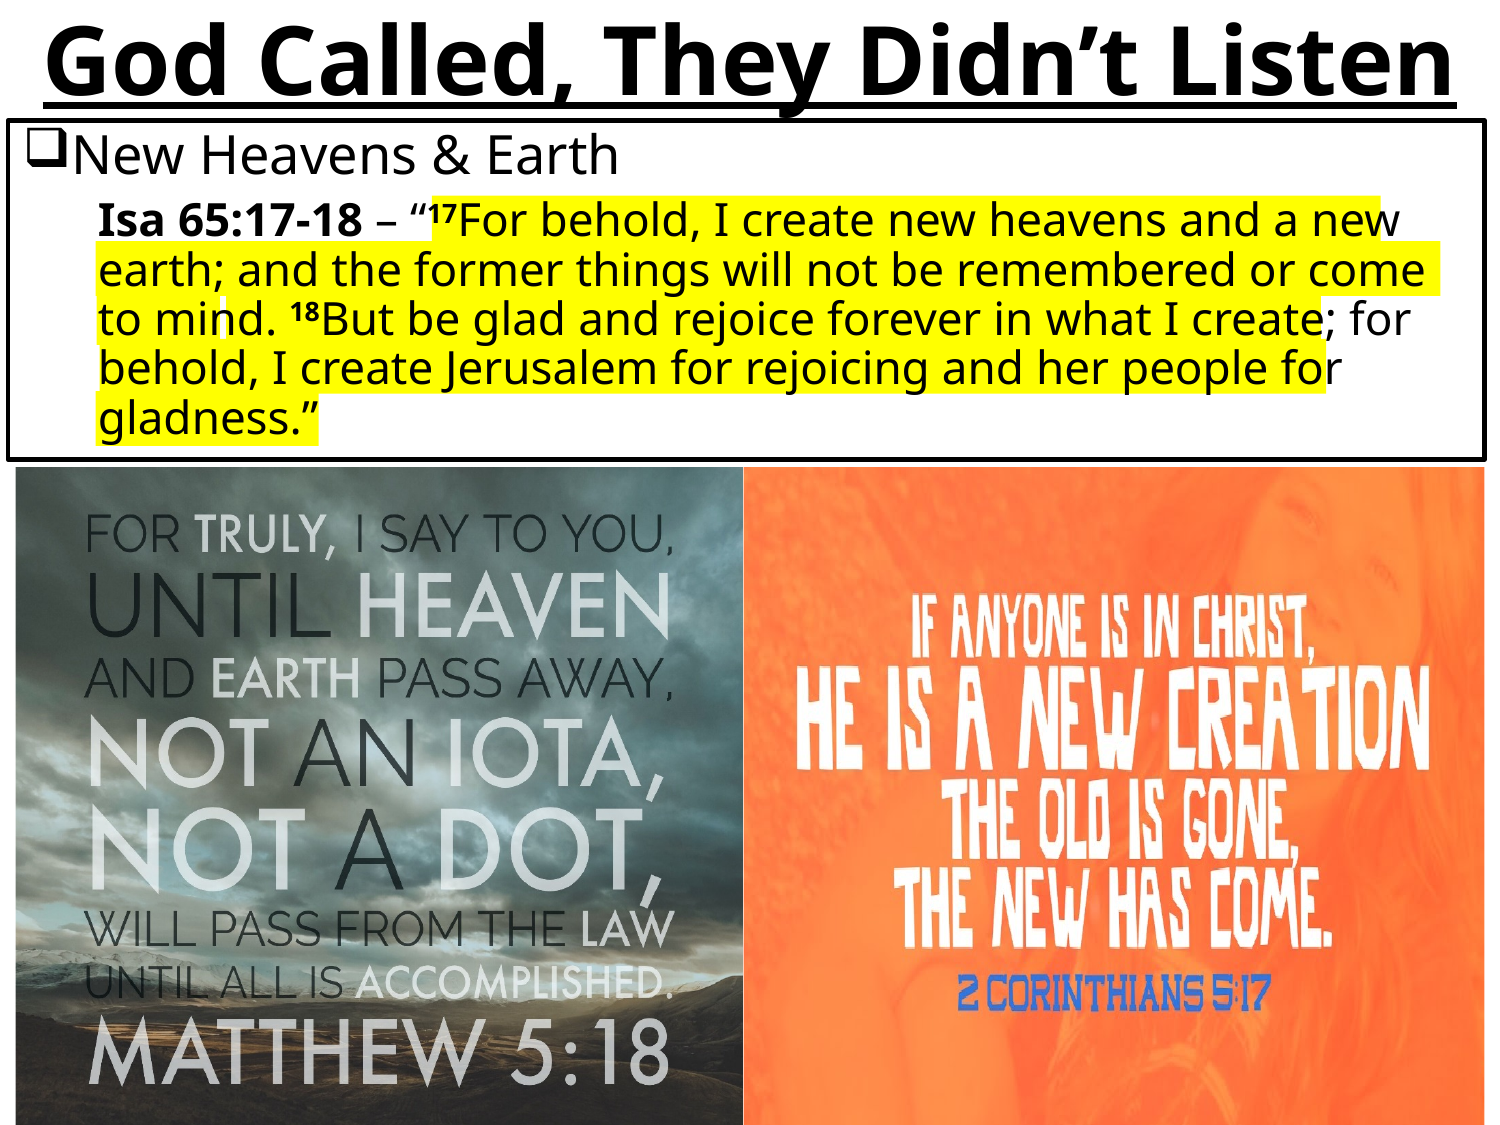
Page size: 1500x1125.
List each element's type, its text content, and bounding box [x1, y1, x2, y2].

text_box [95, 195, 1441, 345]
title God Called, They Didn’t Listen [0, 0, 1500, 128]
picture [15, 467, 1485, 1125]
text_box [95, 345, 1327, 446]
list New Heavens & Earth Isa 65:17-18 – “17For behold, I create new heavens and a new earth; and the former things will not be remembered or come to mind. 18But be glad and rejoice forever in what I create; for behold, I create Jerusalem for rejoicing and her people for gladness.” [7, 128, 1485, 460]
